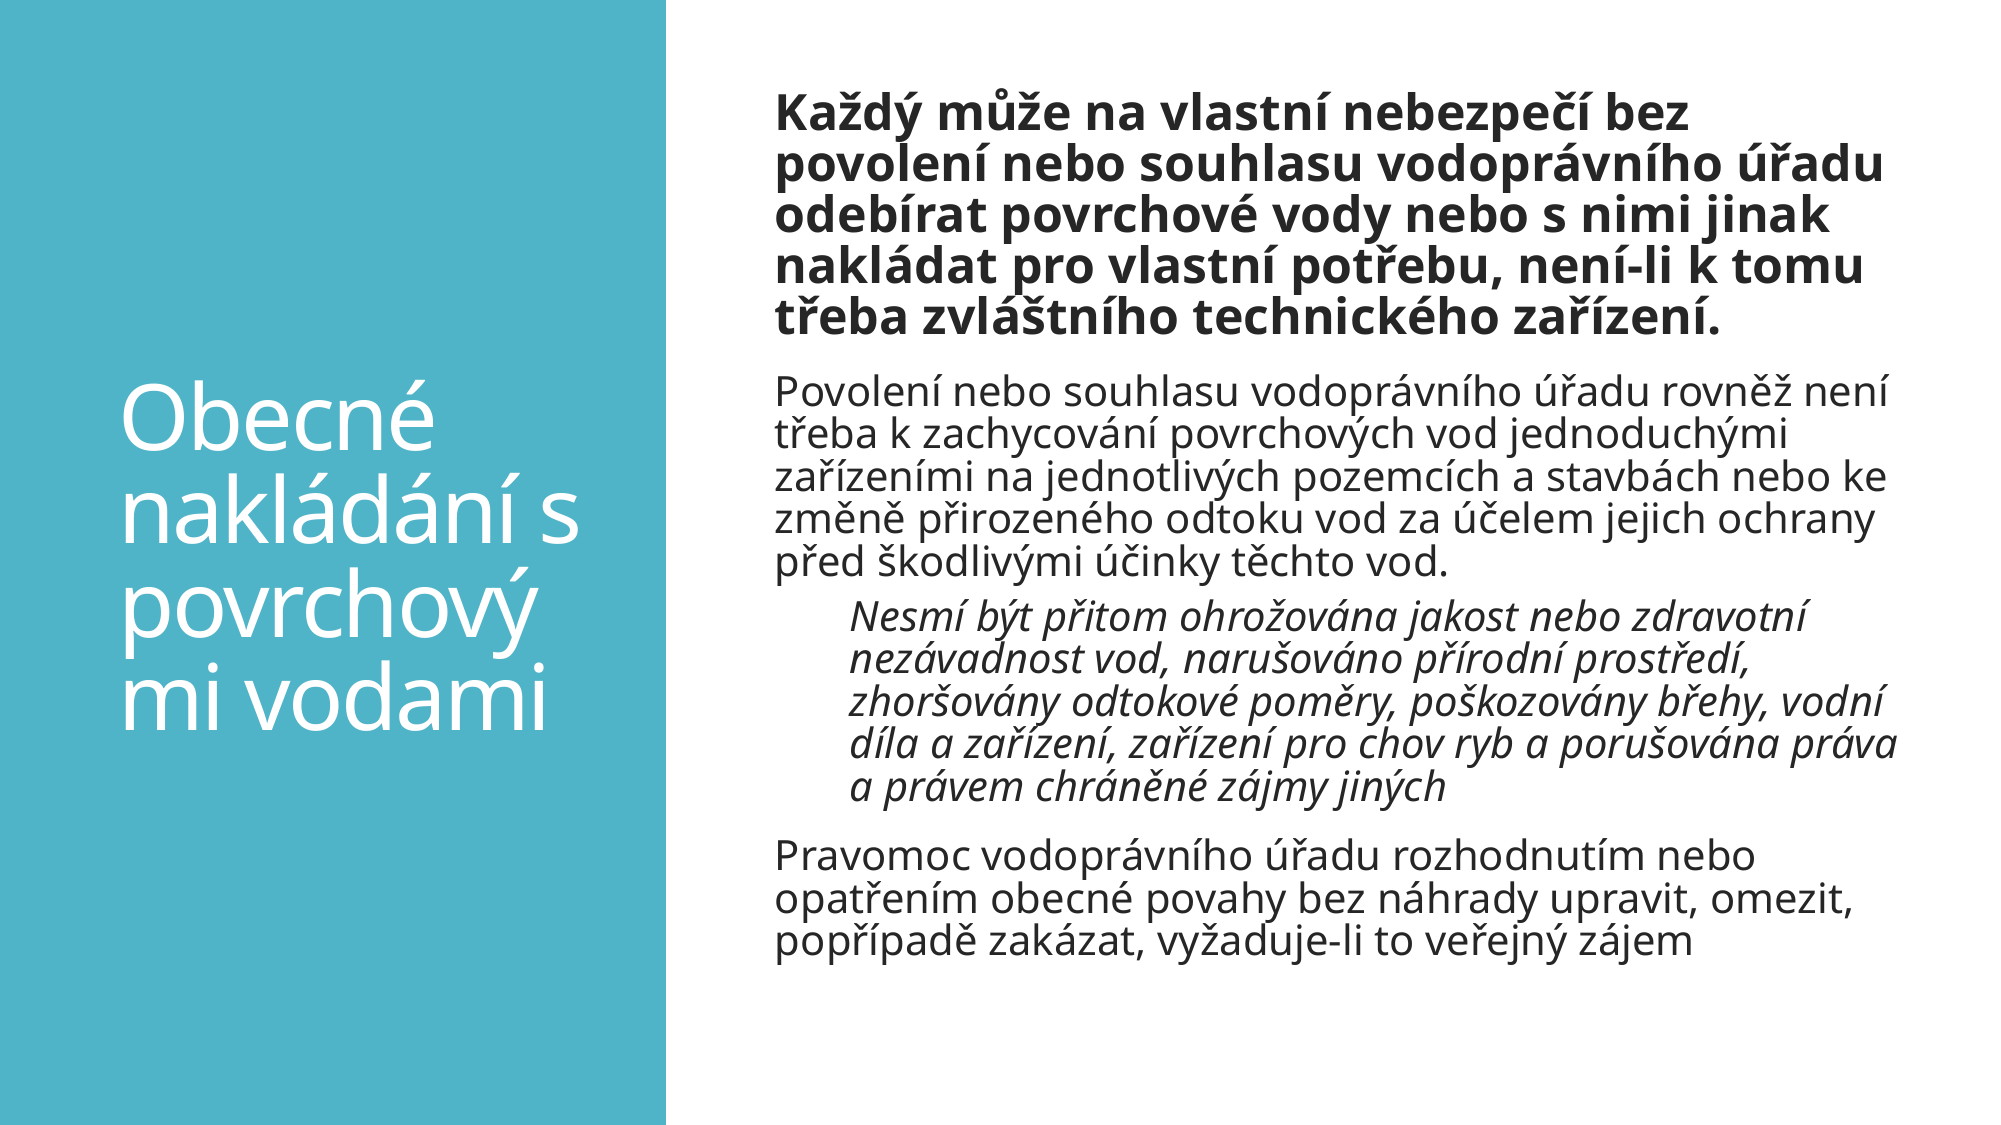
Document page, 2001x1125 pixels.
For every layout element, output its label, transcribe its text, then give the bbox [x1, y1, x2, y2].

title Obecné nakládání s povrchovými vodami [103, 173, 614, 952]
text_box [0, 0, 667, 1125]
list Každý může na vlastní nebezpečí bez povolení nebo souhlasu vodoprávního úřadu odebírat povrchové vody nebo s nimi jinak nakládat pro vlastní potřebu, není-li k tomu třeba zvláštního technického zařízení. Povolení nebo souhlasu vodoprávního úřadu rovněž není třeba k zachycování povrchových vod jednoduchými zařízeními na jednotlivých pozemcích a stavbách nebo ke změně přirozeného odtoku vod za účelem jejich ochrany před škodlivými účinky těchto vod. Nesmí být přitom ohrožována jakost nebo zdravotní nezávadnost vod, narušováno přírodní prostředí, zhoršovány odtokové poměry, poškozovány břehy, vodní díla a zařízení, zařízení pro chov ryb a porušována práva a právem chráněné zájmy jiných Pravomoc vodoprávního úřadu rozhodnutím nebo opatřením obecné povahy bez náhrady upravit, omezit, popřípadě zakázat, vyžaduje-li to veřejný zájem [745, 75, 1929, 1047]
